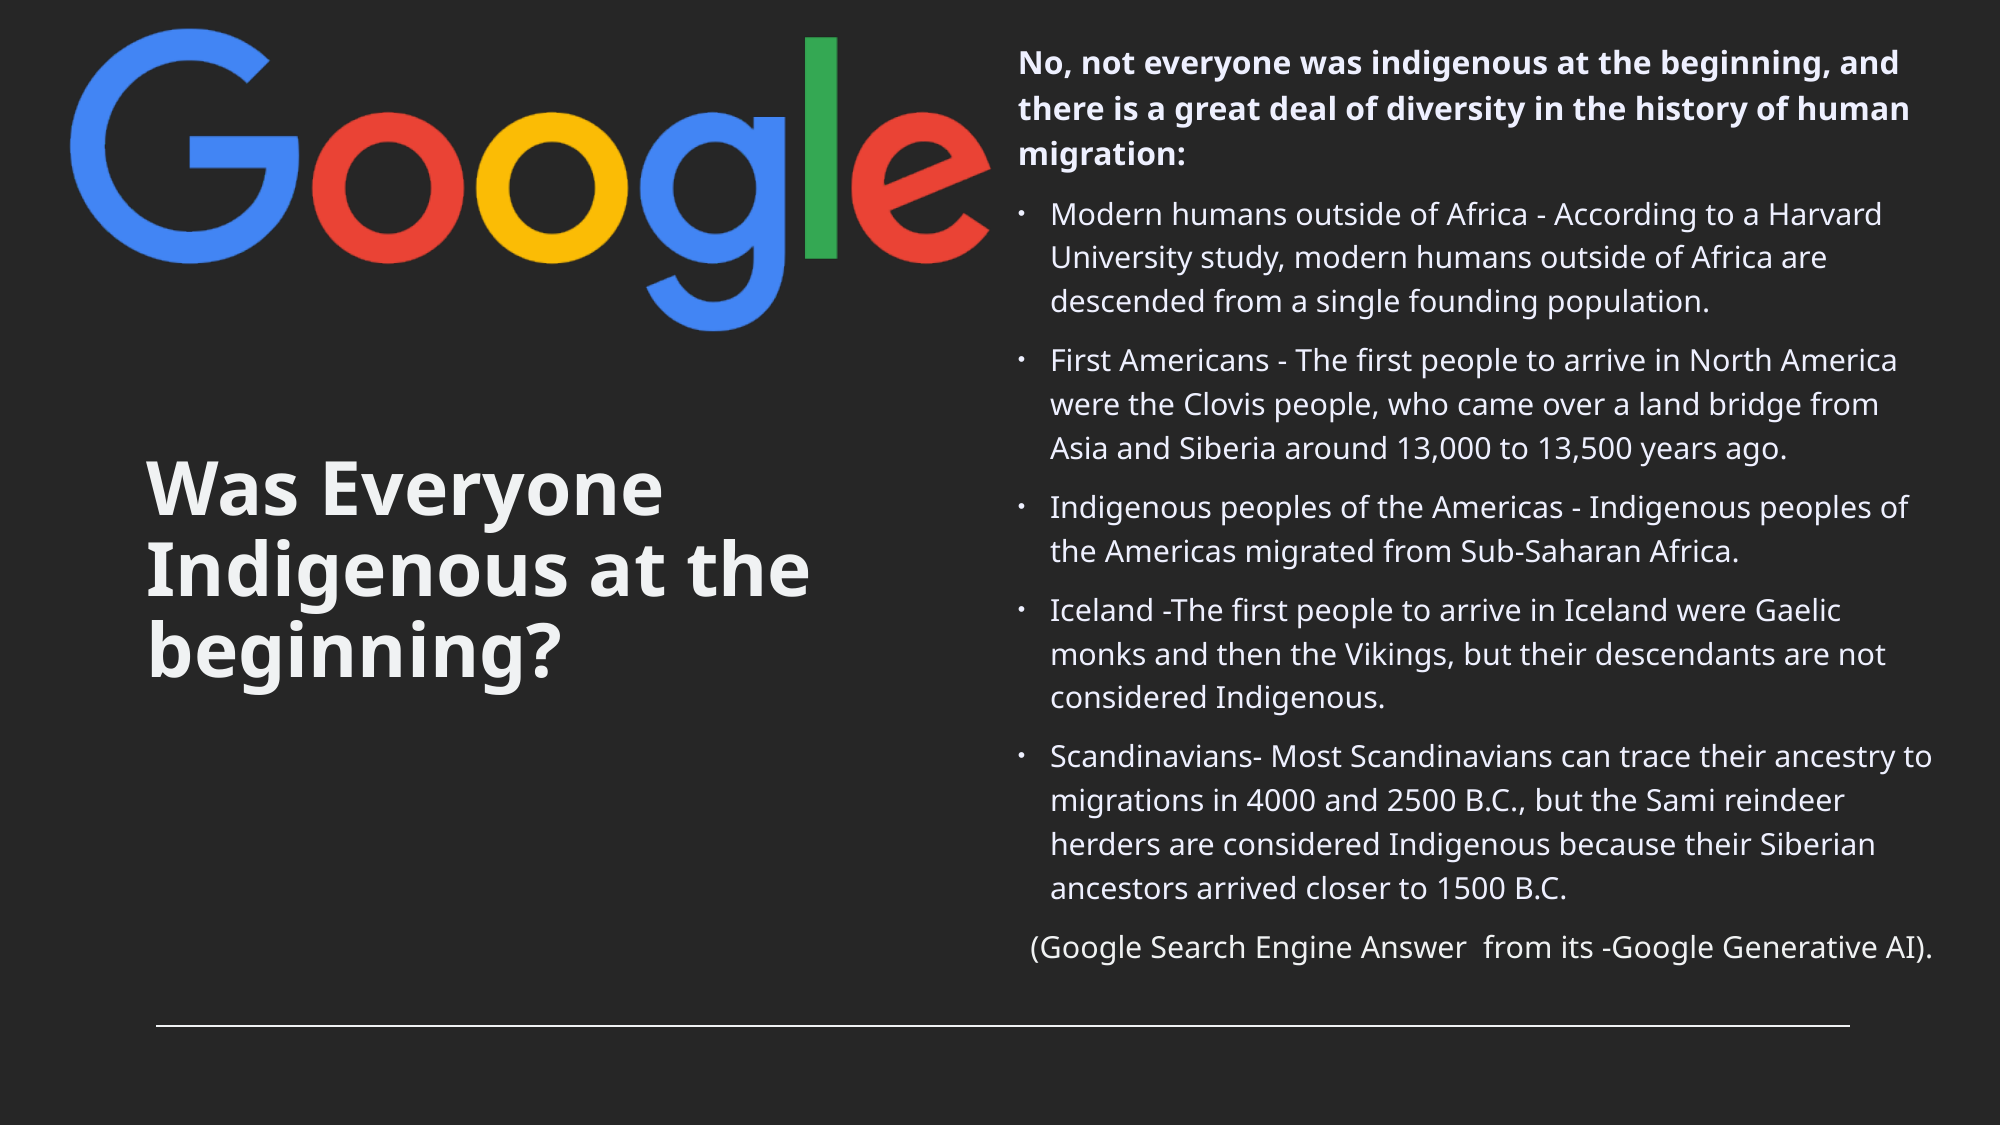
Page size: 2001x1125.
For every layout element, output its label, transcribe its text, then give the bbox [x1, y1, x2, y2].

title Was Everyone Indigenous at the beginning? [131, 387, 1002, 702]
list No, not everyone was indigenous at the beginning, and there is a great deal of diversity in the history of human migration: Modern humans outside of Africa - According to a Harvard University study, modern humans outside of Africa are descended from a single founding population. First Americans - The first people to arrive in North America were the Clovis people, who came over a land bridge from Asia and Siberia around 13,000 to 13,500 years ago. Indigenous peoples of the Americas - Indigenous peoples of the Americas migrated from Sub-Saharan Africa. Iceland -The first people to arrive in Iceland were Gaelic monks and then the Vikings, but their descendants are not considered Indigenous. Scandinavians- Most Scandinavians can trace their ancestry to migrations in 4000 and 2500 B.C., but the Sami reindeer herders are considered Indigenous because their Siberian ancestors arrived closer to 1500 B.C. (Google Search Engine Answer from its -Google Generative AI). [1002, 27, 1950, 1015]
picture [69, 27, 998, 342]
